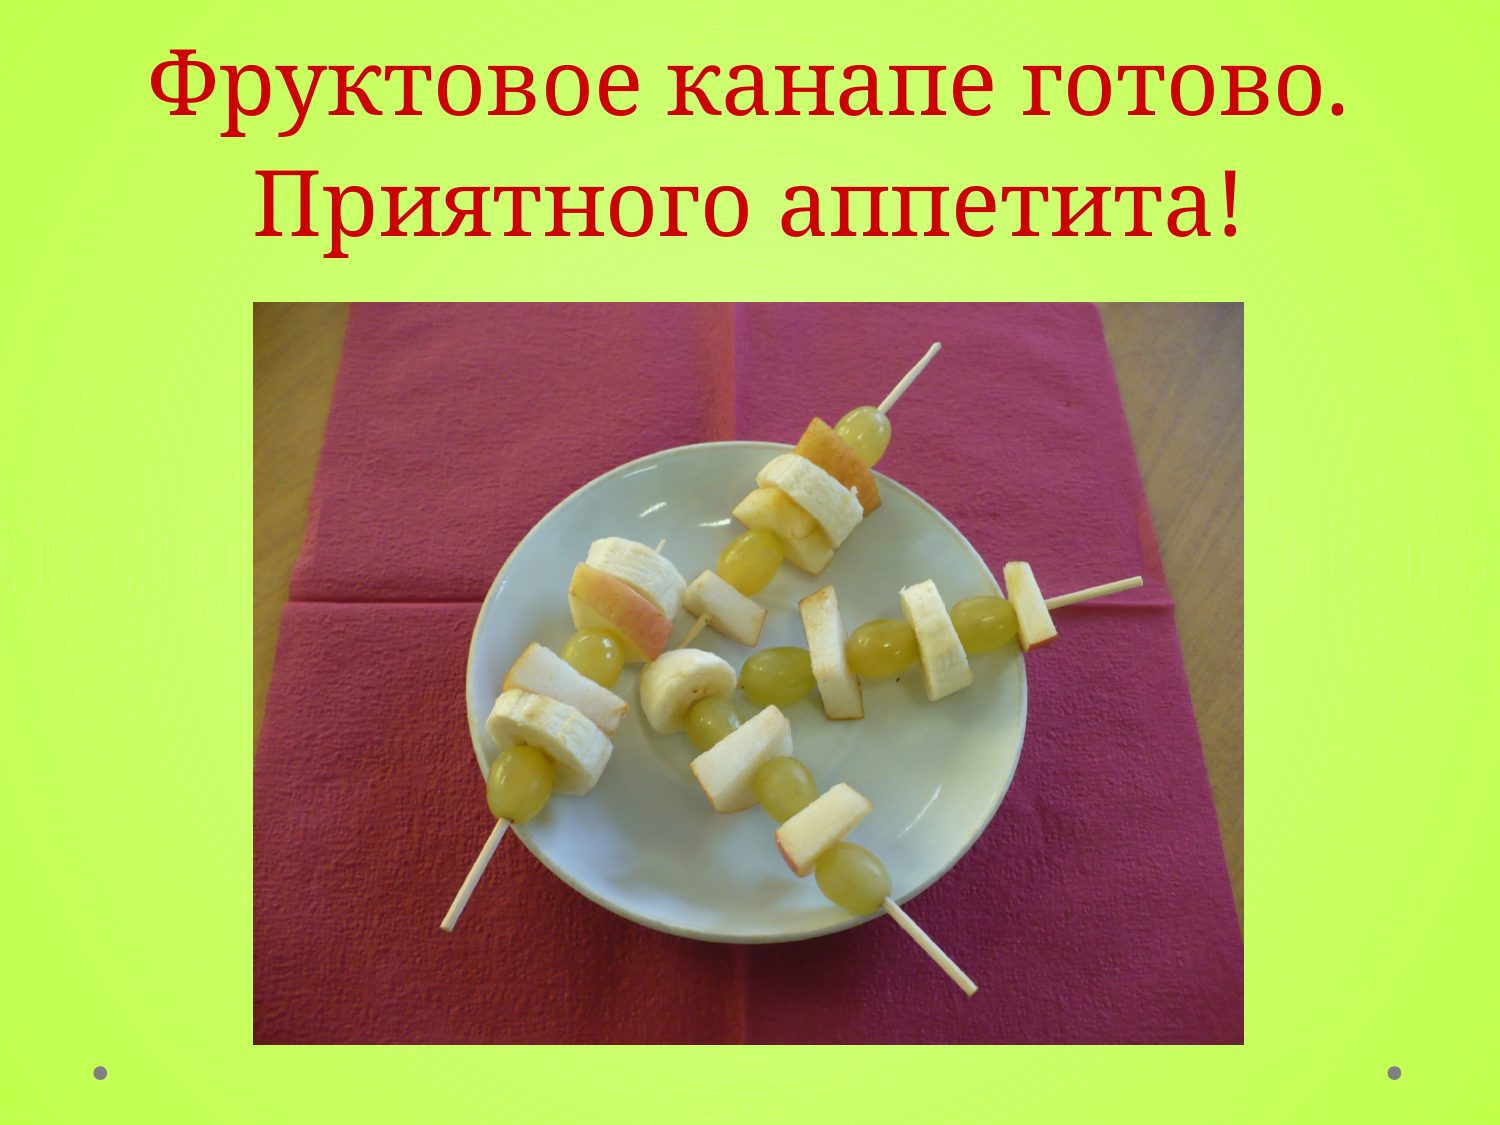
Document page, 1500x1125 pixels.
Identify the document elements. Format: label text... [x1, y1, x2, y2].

title Фруктовое канапе готово. Приятного аппетита! [75, 0, 1425, 263]
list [253, 302, 1245, 1046]
